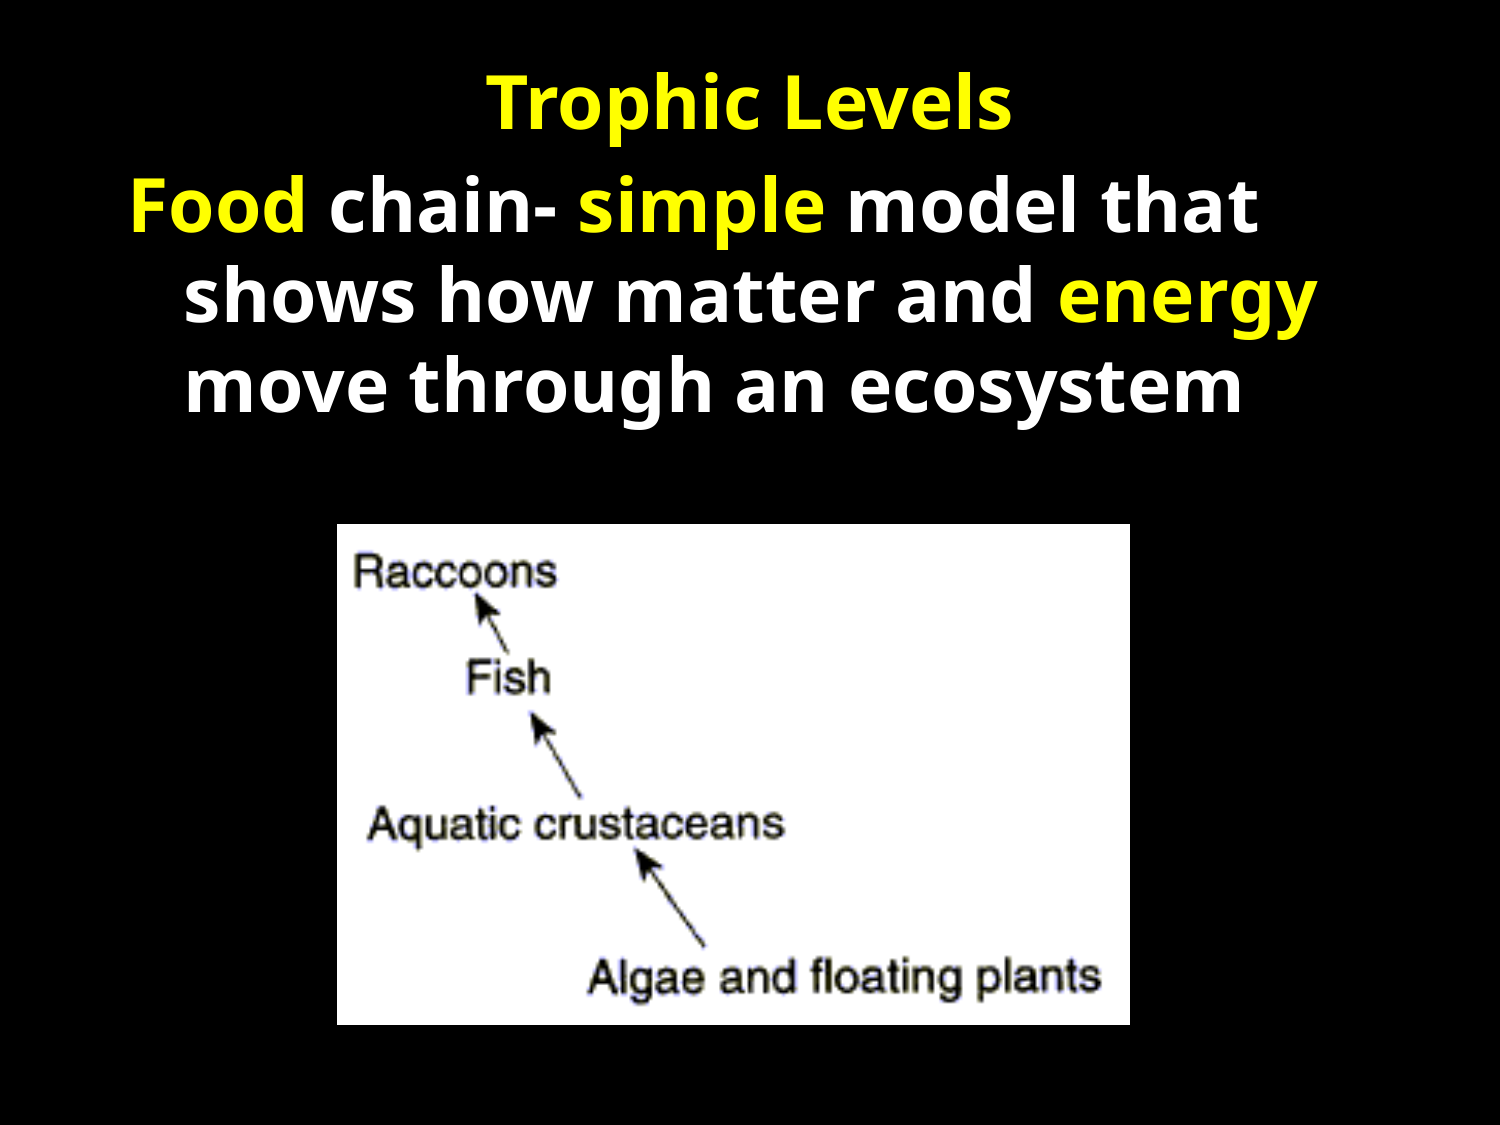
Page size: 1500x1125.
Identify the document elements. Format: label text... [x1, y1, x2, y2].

title Trophic Levels [112, 24, 1388, 149]
picture [337, 524, 1131, 1026]
list Food chain- simple model that shows how matter and energy move through an ecosystem [112, 149, 1388, 488]
